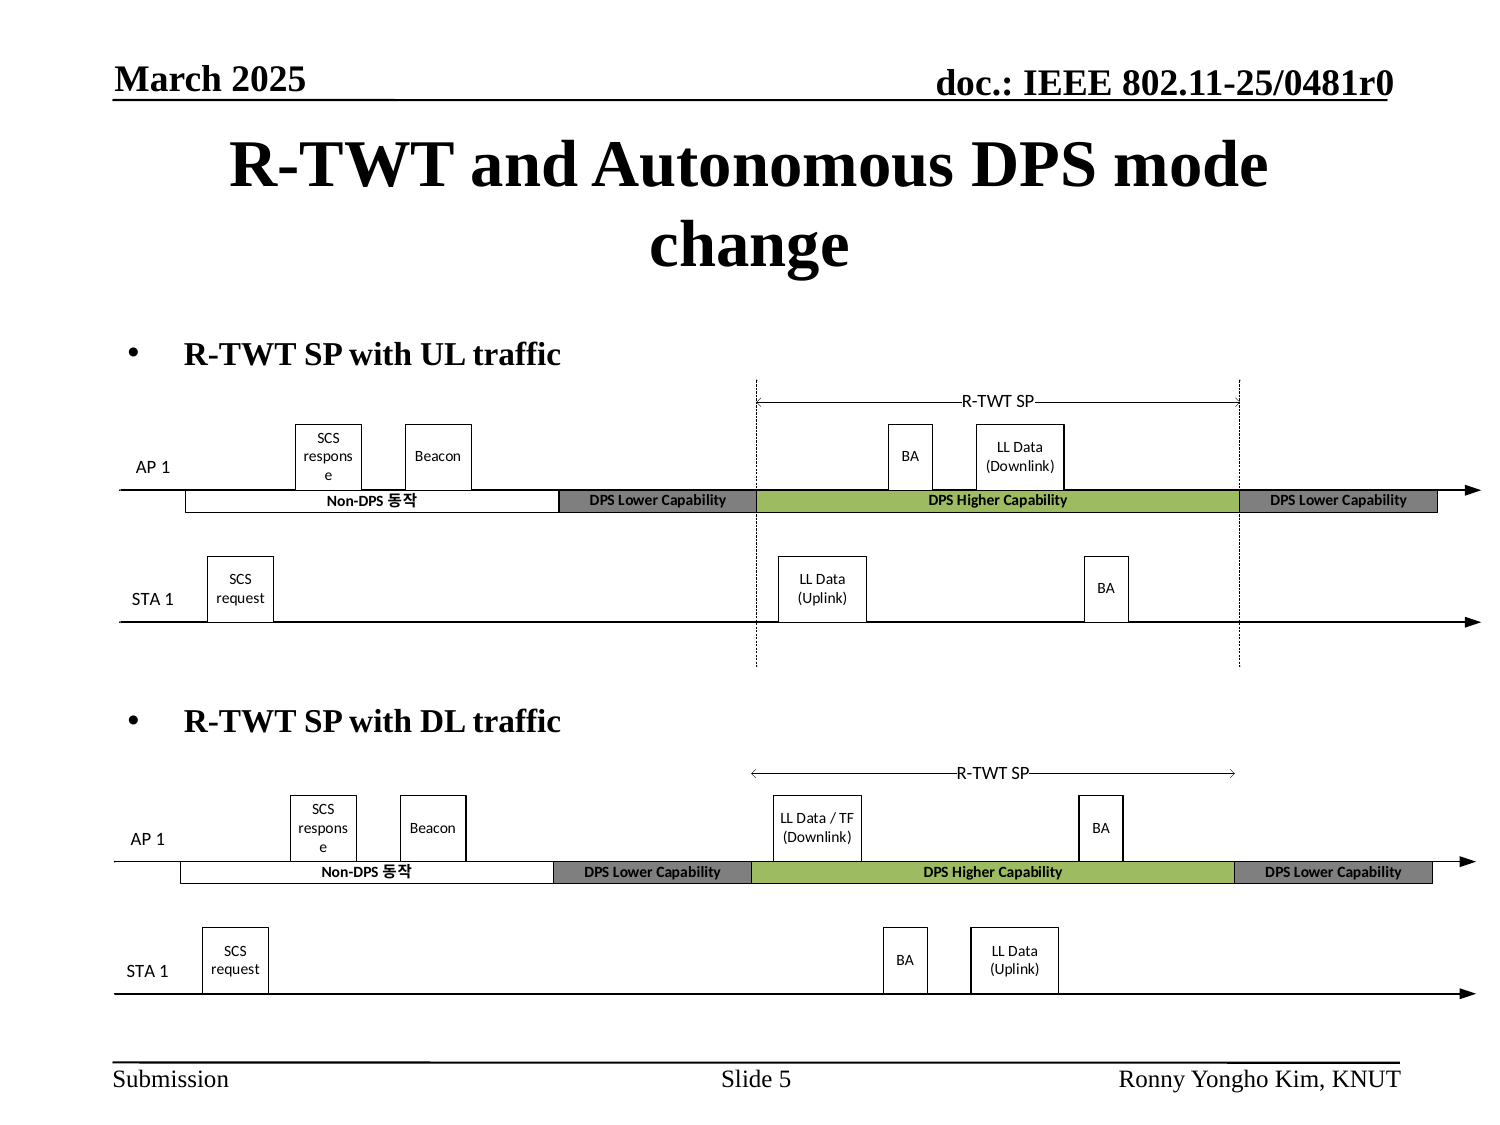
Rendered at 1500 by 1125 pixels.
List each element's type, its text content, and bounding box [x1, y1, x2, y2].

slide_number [114, 54, 423, 100]
picture [111, 754, 1477, 1000]
picture [117, 377, 1482, 668]
footer Ronny Yongho Kim, KNUT [902, 1061, 1402, 1093]
list R-TWT SP with UL traffic R-TWT SP with DL traffic [112, 324, 1388, 382]
slide_number Slide 5 [712, 1061, 800, 1123]
list R-TWT SP with UL traffic R-TWT SP with DL traffic [112, 670, 1388, 753]
title R-TWT and Autonomous DPS mode change [112, 112, 1388, 288]
